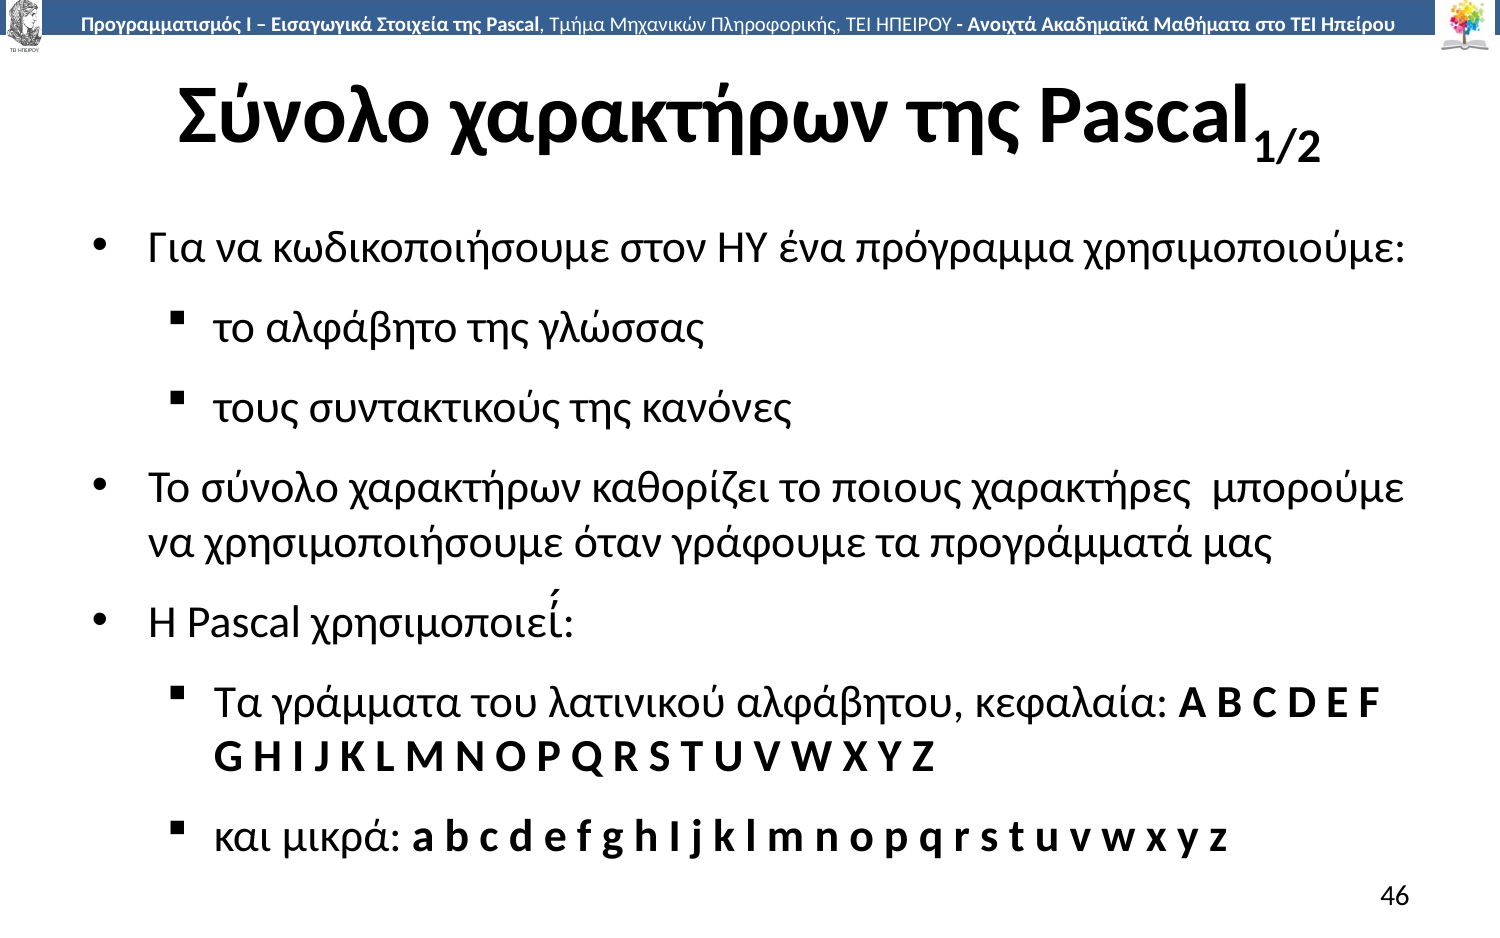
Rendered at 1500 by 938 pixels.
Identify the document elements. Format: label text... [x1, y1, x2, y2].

picture [1435, 0, 1495, 52]
slide_number 46 [1074, 868, 1425, 919]
title Σύνολο χαρακτήρων της Pascal1/2 [75, 37, 1425, 194]
picture [6, 0, 42, 54]
list Για να κωδικοποιήσουμε στον ΗΥ ένα πρόγραμμα χρησιμοποιούμε: το αλφάβητο της γλώσσας τους συντακτικούς της κανόνες Το σύνολο χαρακτήρων καθορίζει το ποιους χαρακτήρες μπορούμε να χρησιμοποιήσουμε όταν γράφουμε τα προγράμματά μας Η Pascal χρησιμοποιεί́: Τα γράμματα του λατινικού αλφάβητου, κεφαλαία: A B C D E F G H I J K L M N O P Q R S T U V W X Y Z και μικρά: a b c d e f g h I j k l m n o p q r s t u v w x y z [76, 208, 1427, 828]
